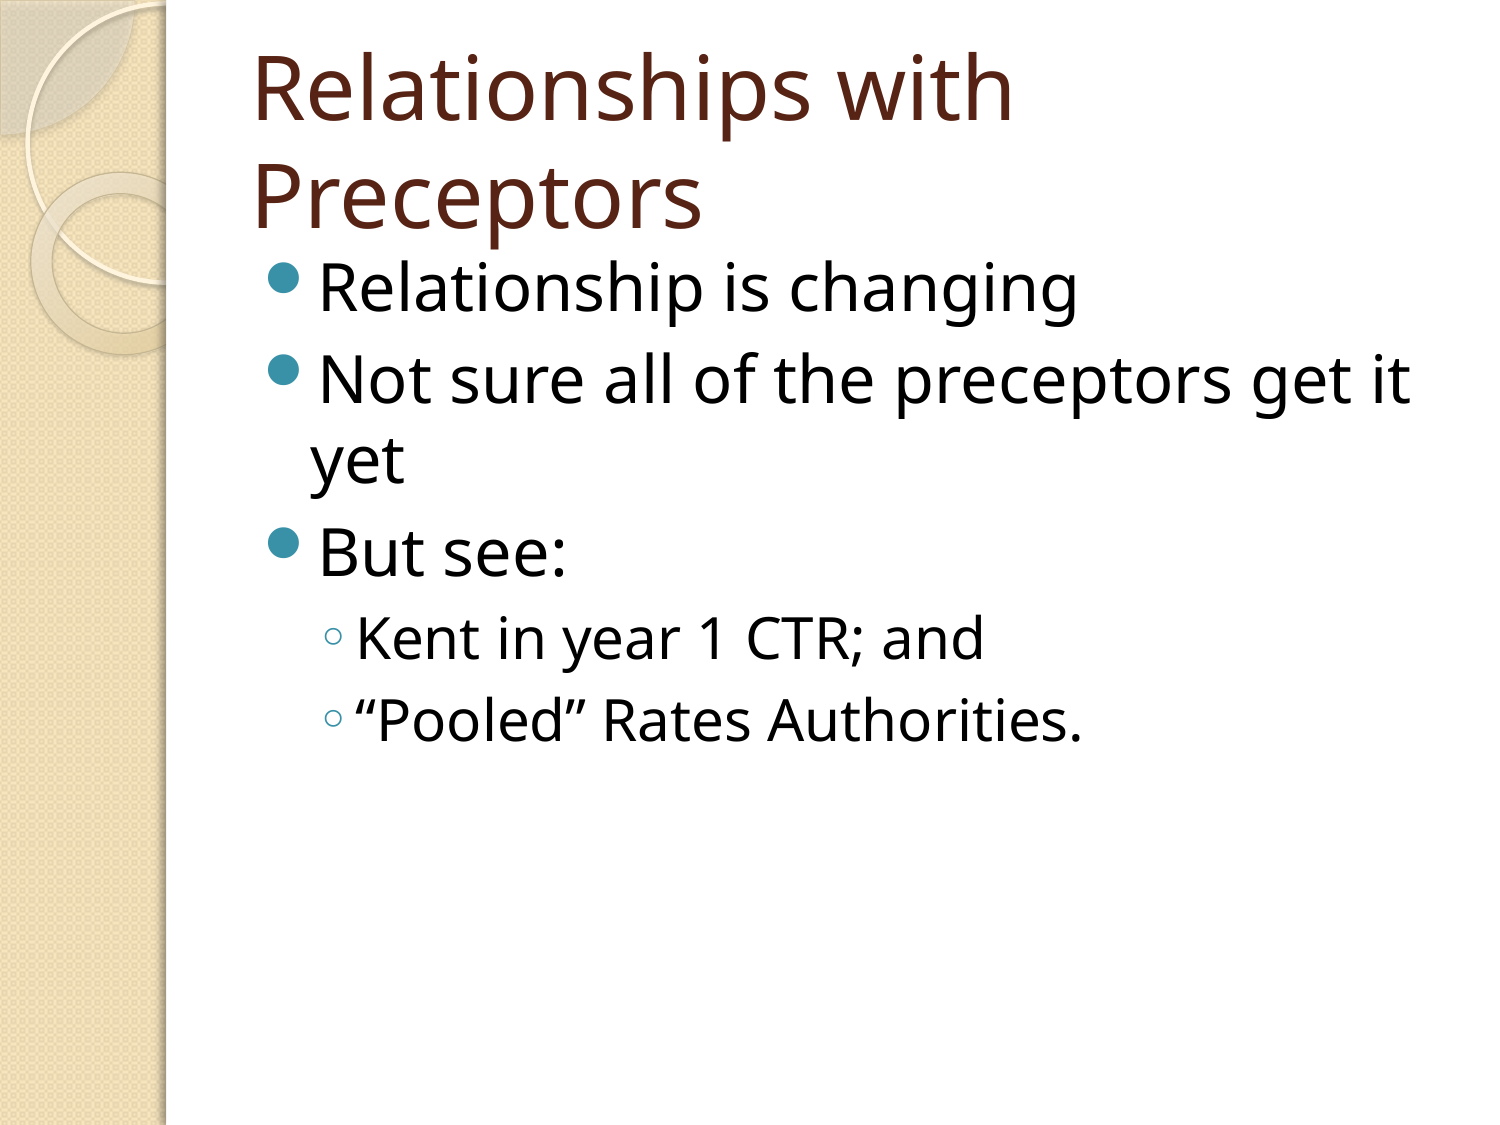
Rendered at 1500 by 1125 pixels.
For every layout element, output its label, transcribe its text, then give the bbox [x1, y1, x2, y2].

title Relationships with Preceptors [235, 45, 1466, 233]
list Relationship is changing Not sure all of the preceptors get it yet But see: Kent in year 1 CTR; and “Pooled” Rates Authorities. [235, 237, 1466, 1025]
